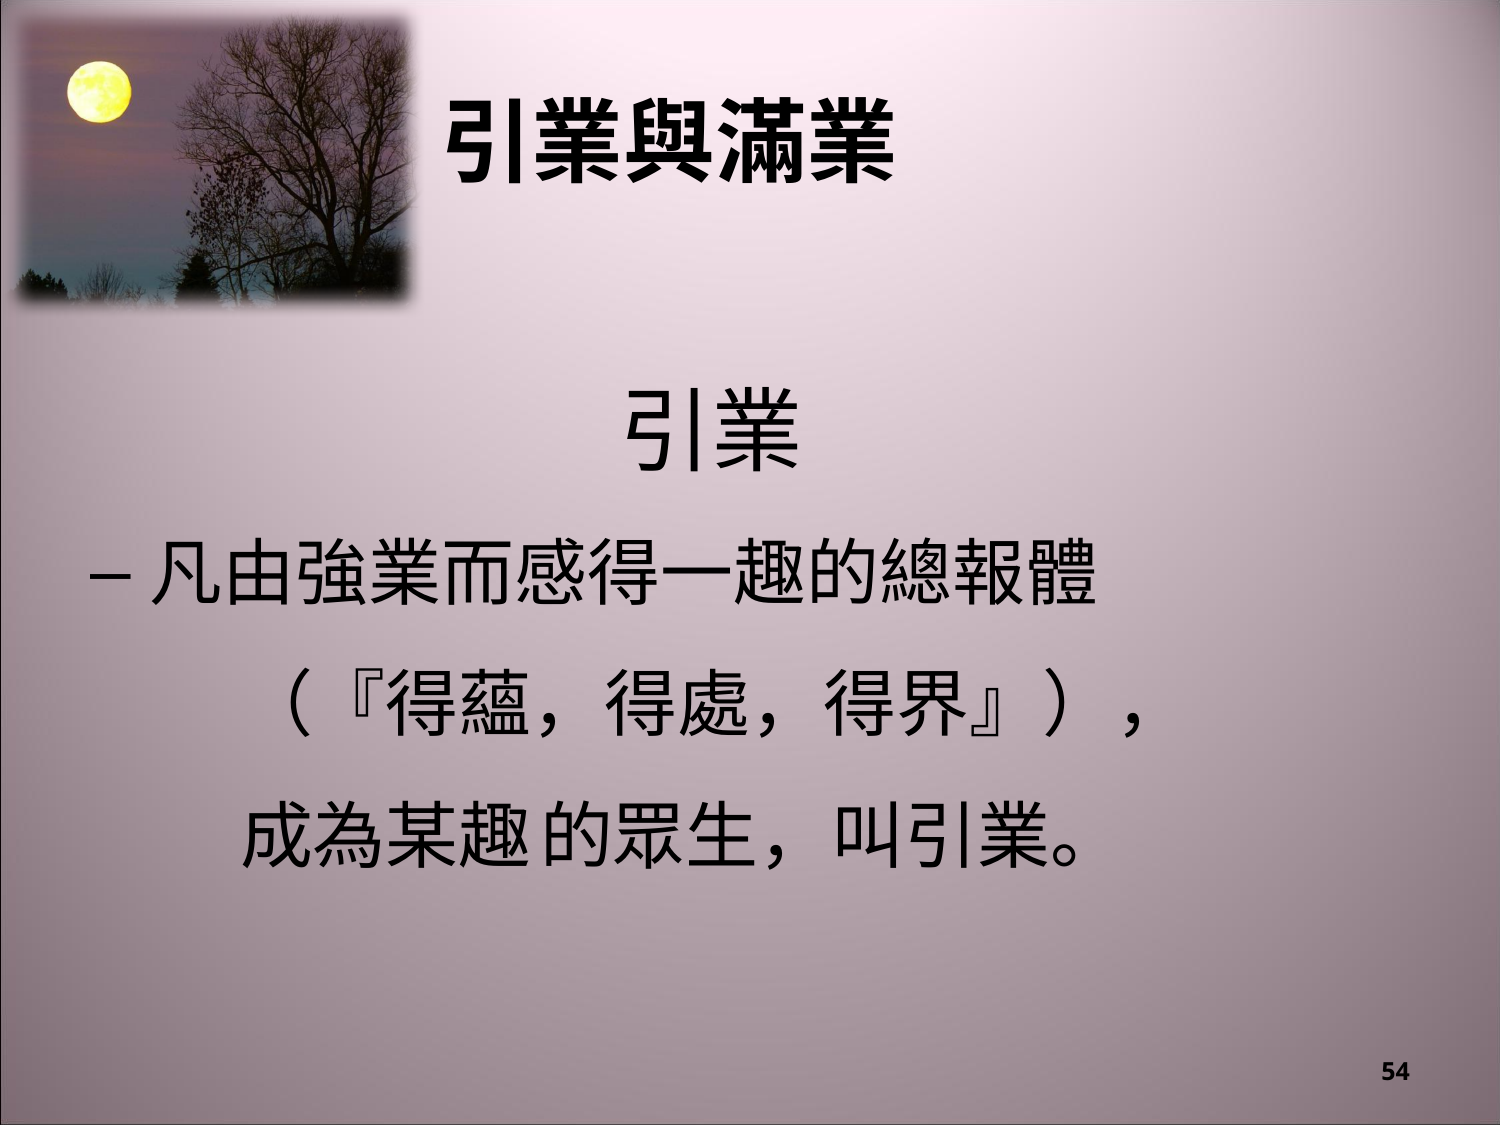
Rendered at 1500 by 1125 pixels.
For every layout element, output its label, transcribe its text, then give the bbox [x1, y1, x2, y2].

picture [0, 0, 1500, 1125]
slide_number 54 [1074, 1042, 1425, 1103]
title 引業與滿業 [425, 45, 1425, 233]
list 引業 凡由強業而感得一趣的總報體 （『得蘊，得處，得界』）， 成為某趣 的眾生，叫引業。 [75, 310, 1348, 1007]
